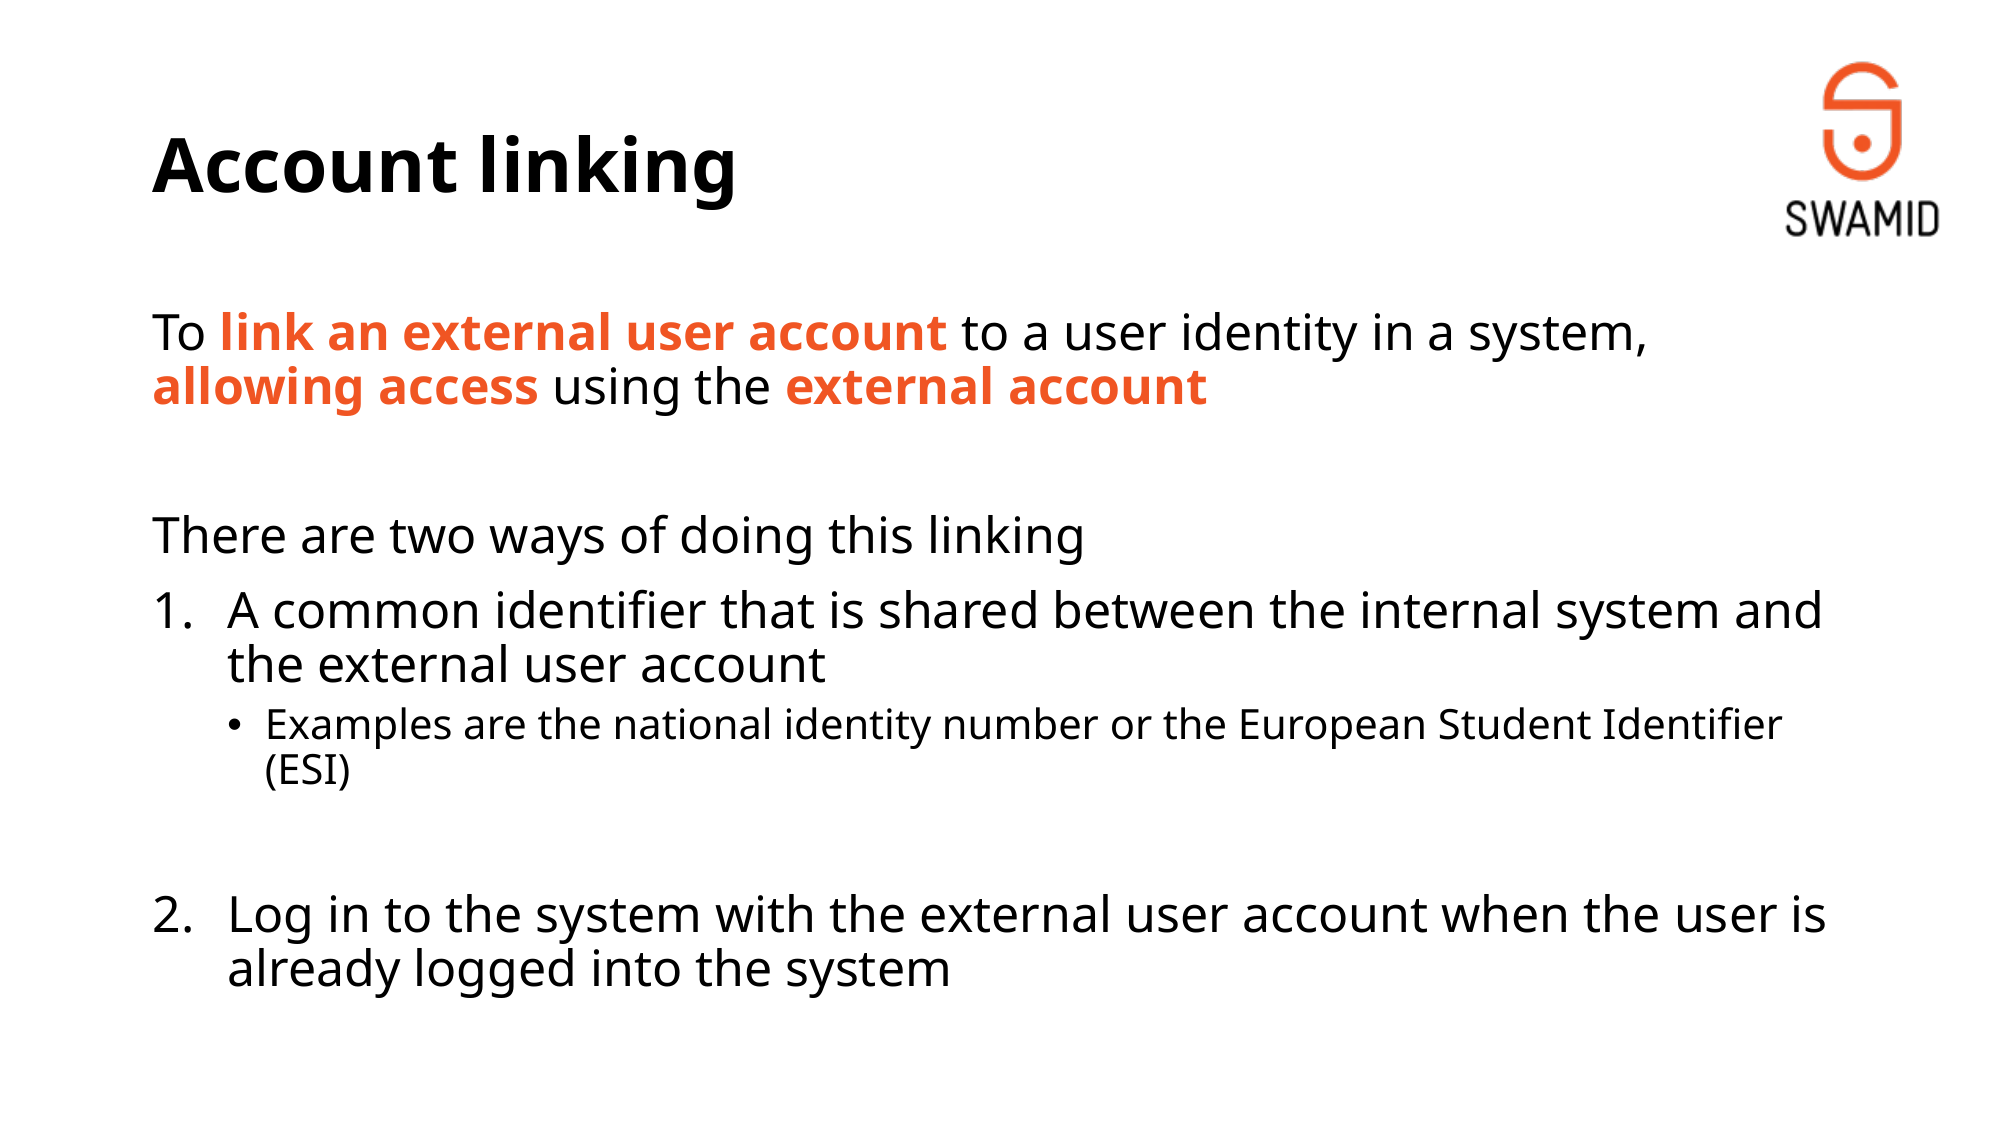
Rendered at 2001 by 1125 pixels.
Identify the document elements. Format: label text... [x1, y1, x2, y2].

picture [1783, 59, 1942, 241]
list To link an external user account to a user identity in a system, allowing access using the external account There are two ways of doing this linking A common identifier that is shared between the internal system and the external user account Examples are the national identity number or the European Student Identifier (ESI) Log in to the system with the external user account when the user is already logged into the system [137, 299, 1863, 1014]
title Account linking [137, 59, 1863, 278]
